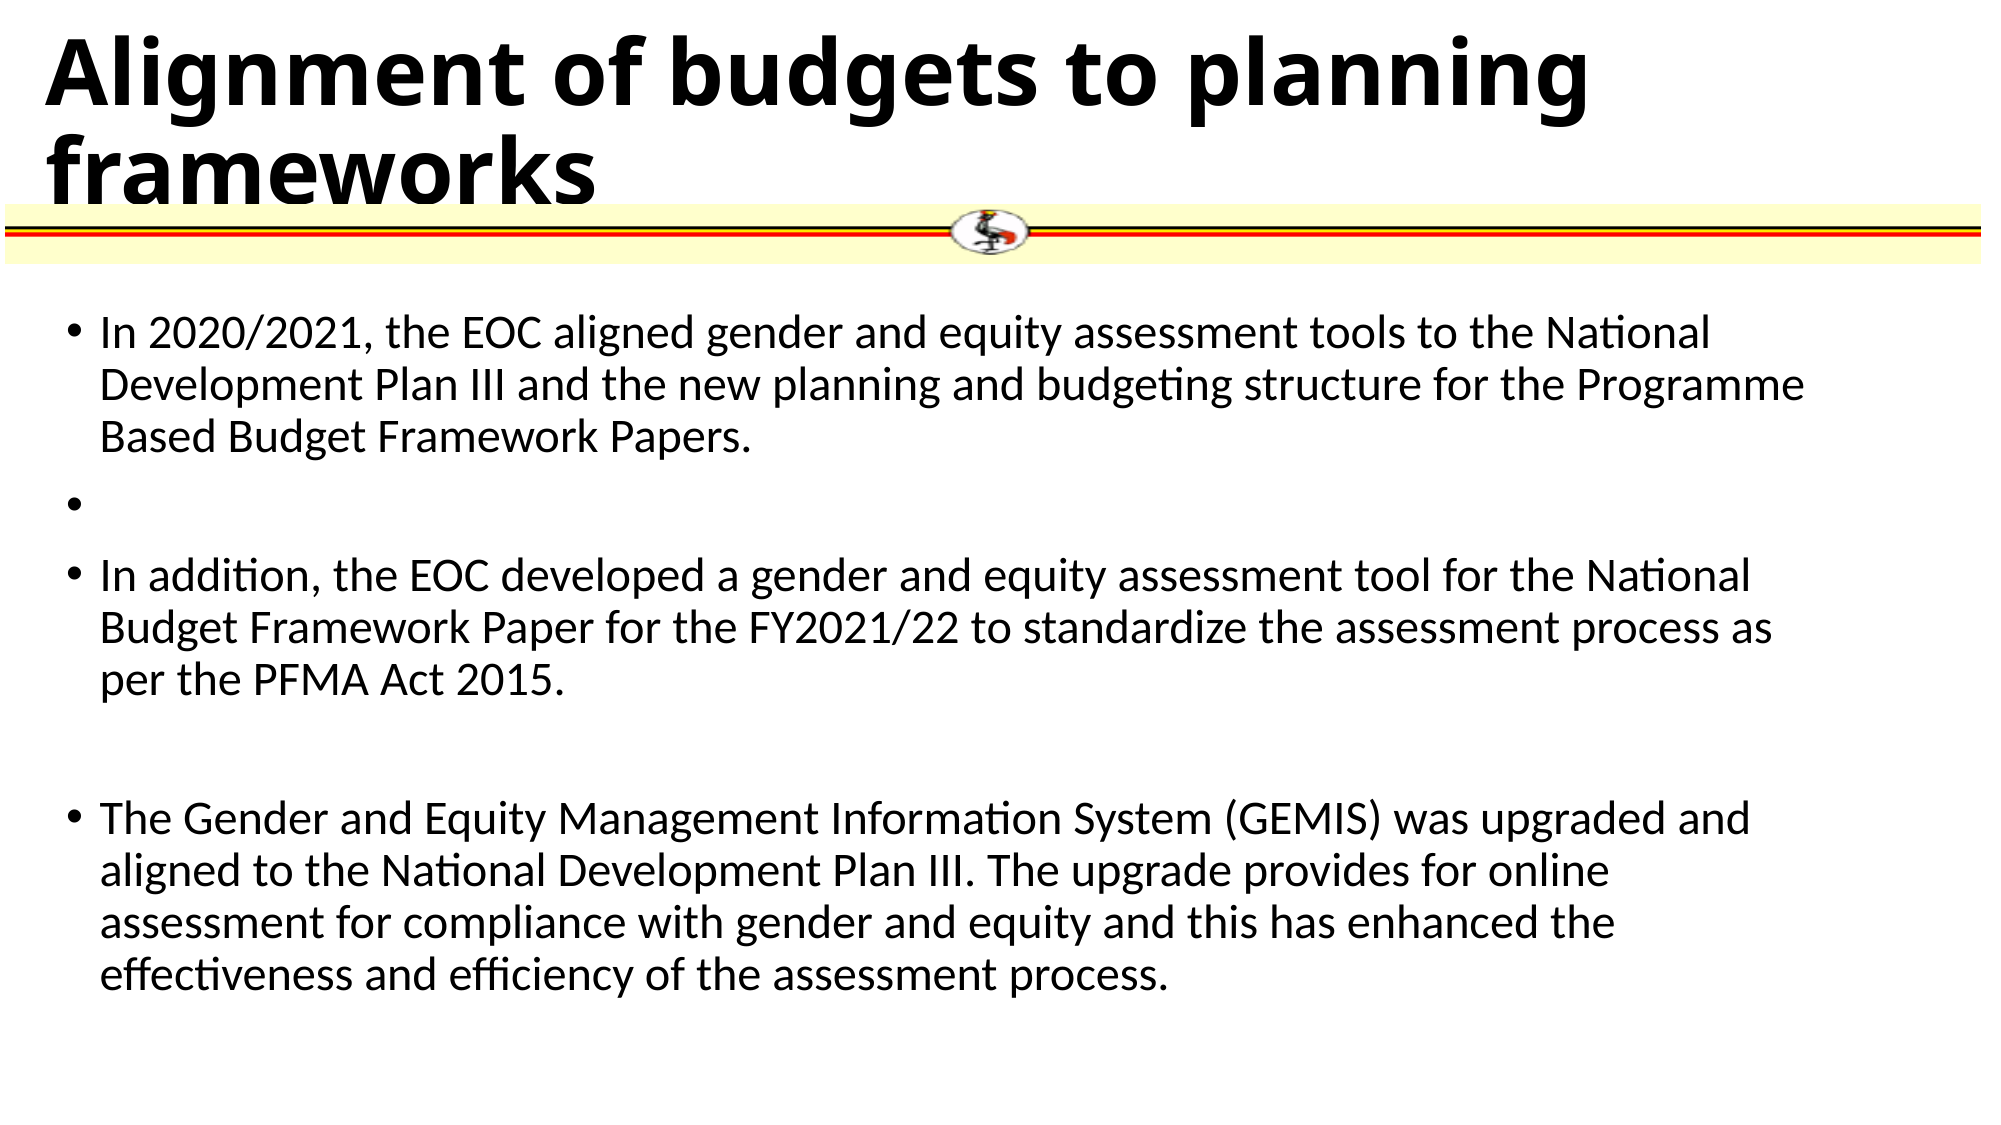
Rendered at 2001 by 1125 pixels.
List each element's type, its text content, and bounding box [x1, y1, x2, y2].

list In 2020/2021, the EOC aligned gender and equity assessment tools to the National Development Plan III and the new planning and budgeting structure for the Programme Based Budget Framework Papers. In addition, the EOC developed a gender and equity assessment tool for the National Budget Framework Paper for the FY2021/22 to standardize the assessment process as per the PFMA Act 2015. The Gender and Equity Management Information System (GEMIS) was upgraded and aligned to the National Development Plan III. The upgrade provides for online assessment for compliance with gender and equity and this has enhanced the effectiveness and efficiency of the assessment process. [51, 299, 1863, 1014]
title Alignment of budgets to planning frameworks [30, 16, 1957, 204]
picture [5, 204, 1981, 264]
